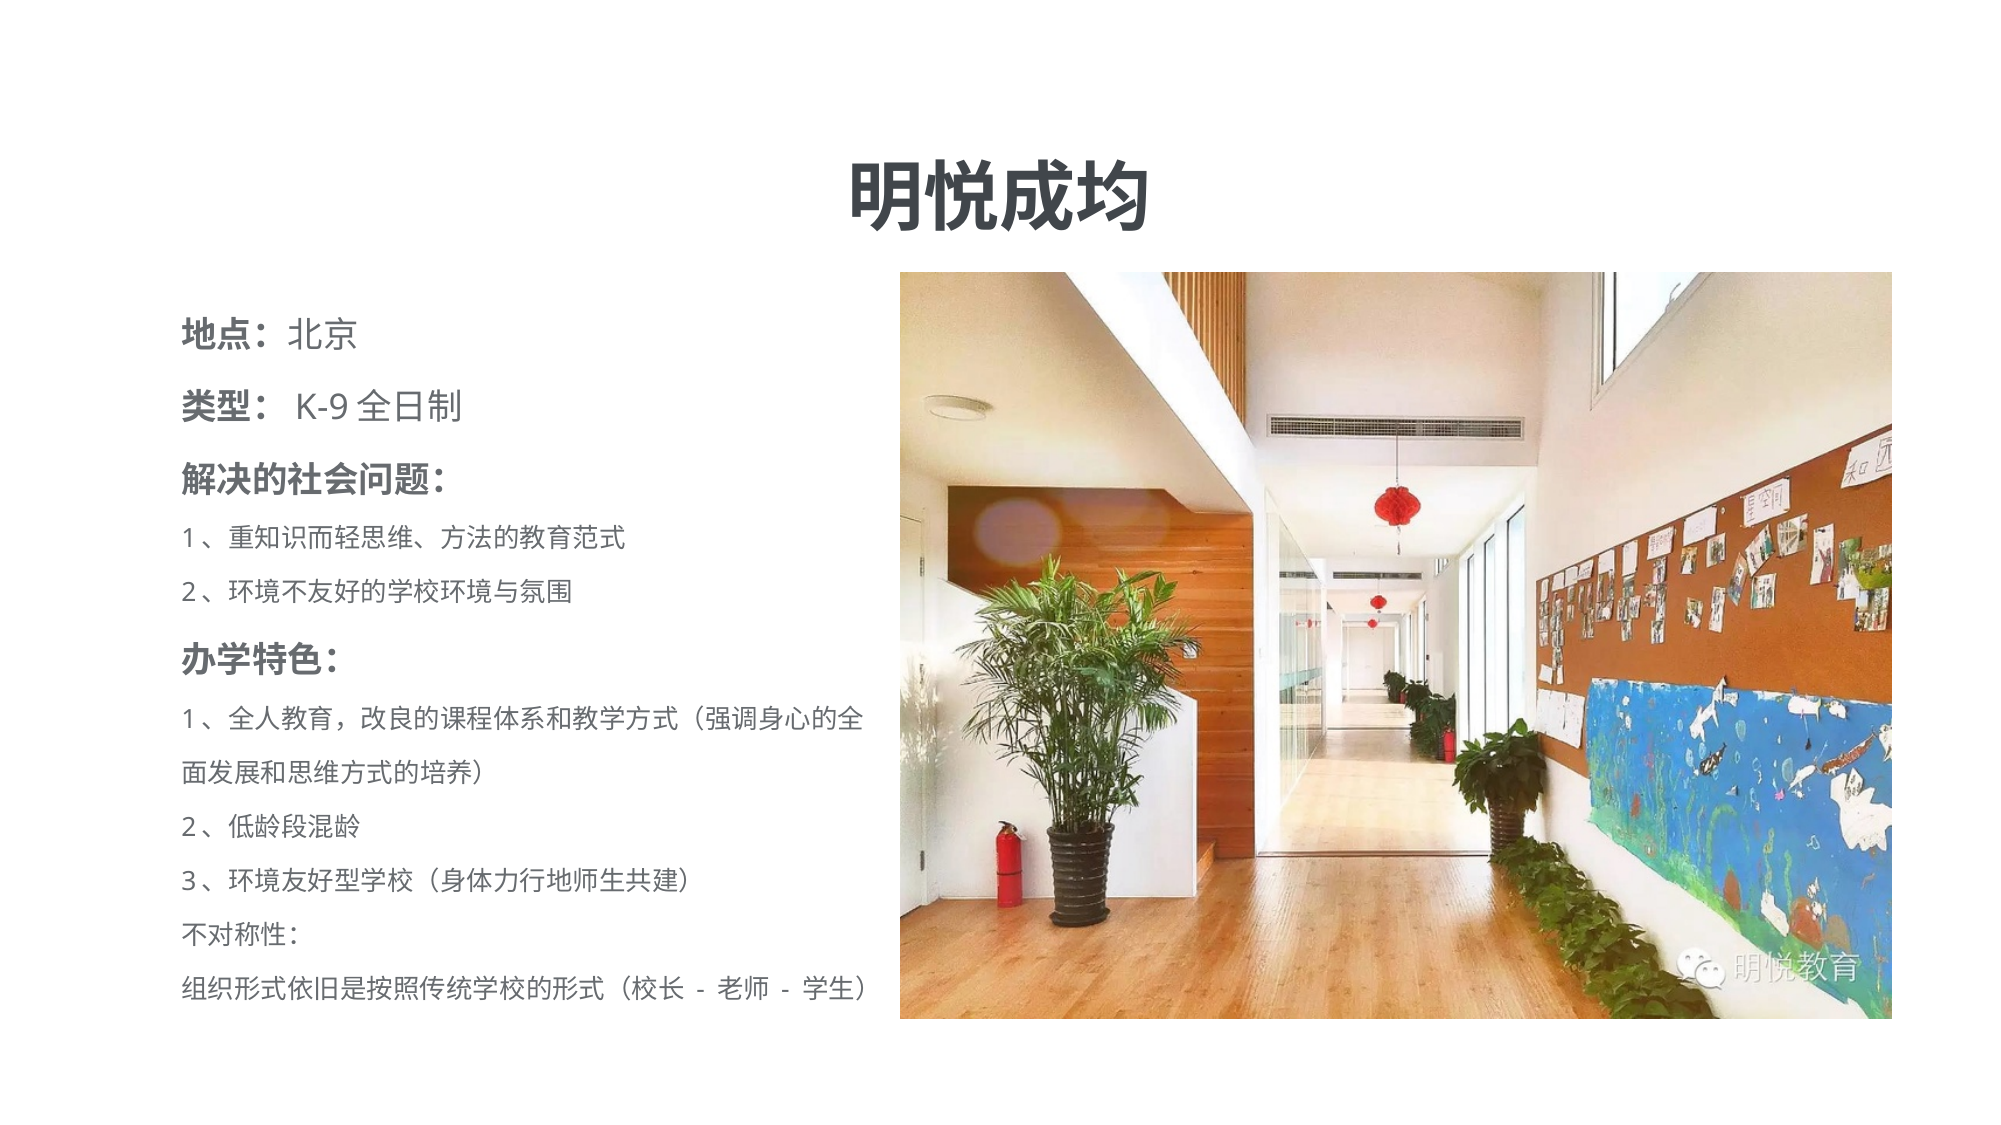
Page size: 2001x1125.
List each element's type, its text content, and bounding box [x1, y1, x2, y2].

picture [899, 272, 1892, 1019]
text_box 地点：北京 类型：K-9全日制 解决的社会问题： 1、重知识而轻思维、方法的教育范式 2、环境不友好的学校环境与氛围 办学特色： 1、全人教育，改良的课程体系和教学方式（强调身心的全面发展和思维方式的培养） 2、低龄段混龄 3、环境友好型学校（身体力行地师生共建） 不对称性： 组织形式依旧是按照传统学校的形式（校长 - 老师 - 学生） [166, 275, 895, 1021]
text_box 明悦成均 [166, 104, 1834, 248]
